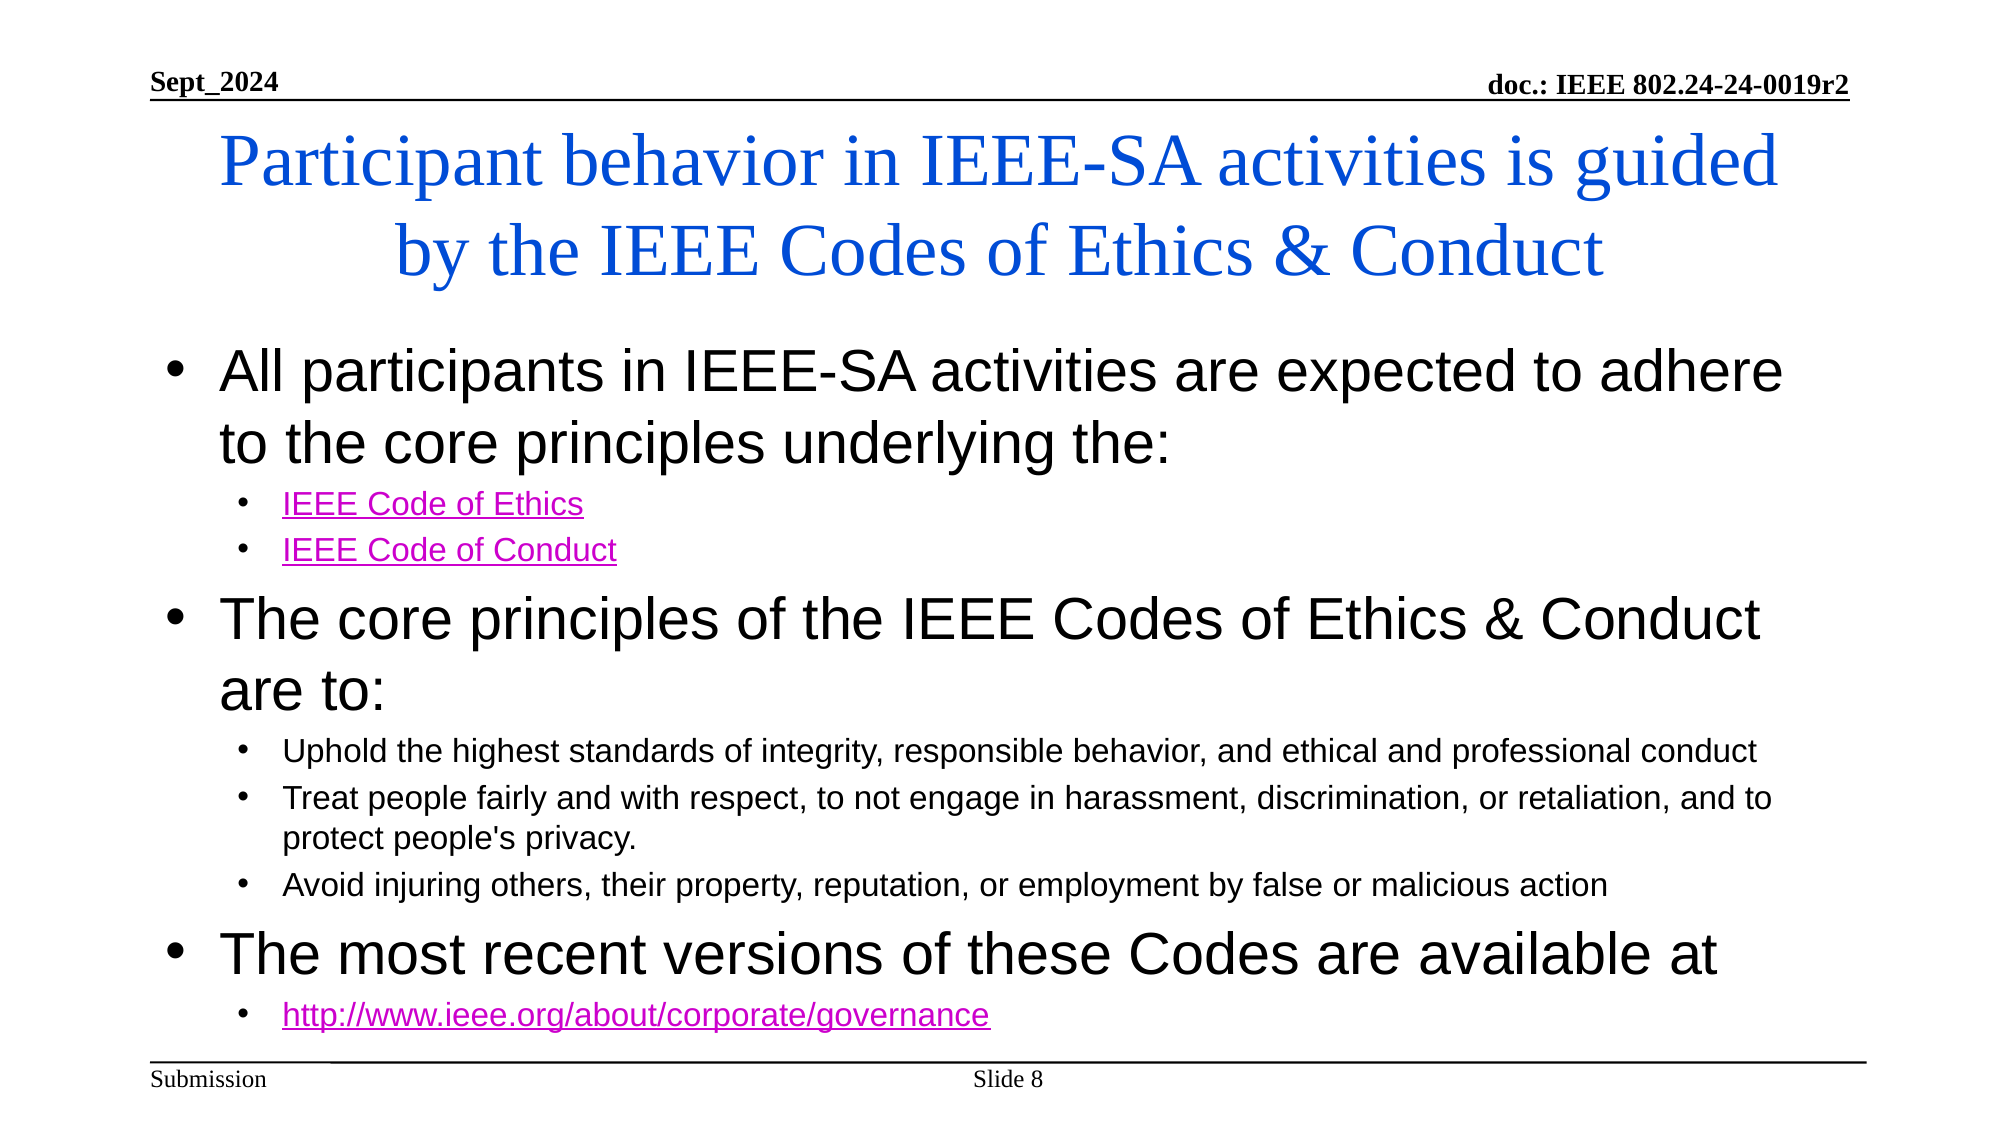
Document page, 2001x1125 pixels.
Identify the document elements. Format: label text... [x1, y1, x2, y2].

title Participant behavior in IEEE-SA activities is guided by the IEEE Codes of Ethics & Conduct [150, 112, 1850, 288]
list All participants in IEEE-SA activities are expected to adhere to the core principles underlying the: IEEE Code of Ethics IEEE Code of Conduct The core principles of the IEEE Codes of Ethics & Conduct are to: Uphold the highest standards of integrity, responsible behavior, and ethical and professional conduct Treat people fairly and with respect, to not engage in harassment, discrimination, or retaliation, and to protect people's privacy. Avoid injuring others, their property, reputation, or employment by false or malicious action The most recent versions of these Codes are available at http://www.ieee.org/about/corporate/governance [150, 324, 1850, 1050]
slide_number Slide 8 [937, 1062, 1079, 1108]
